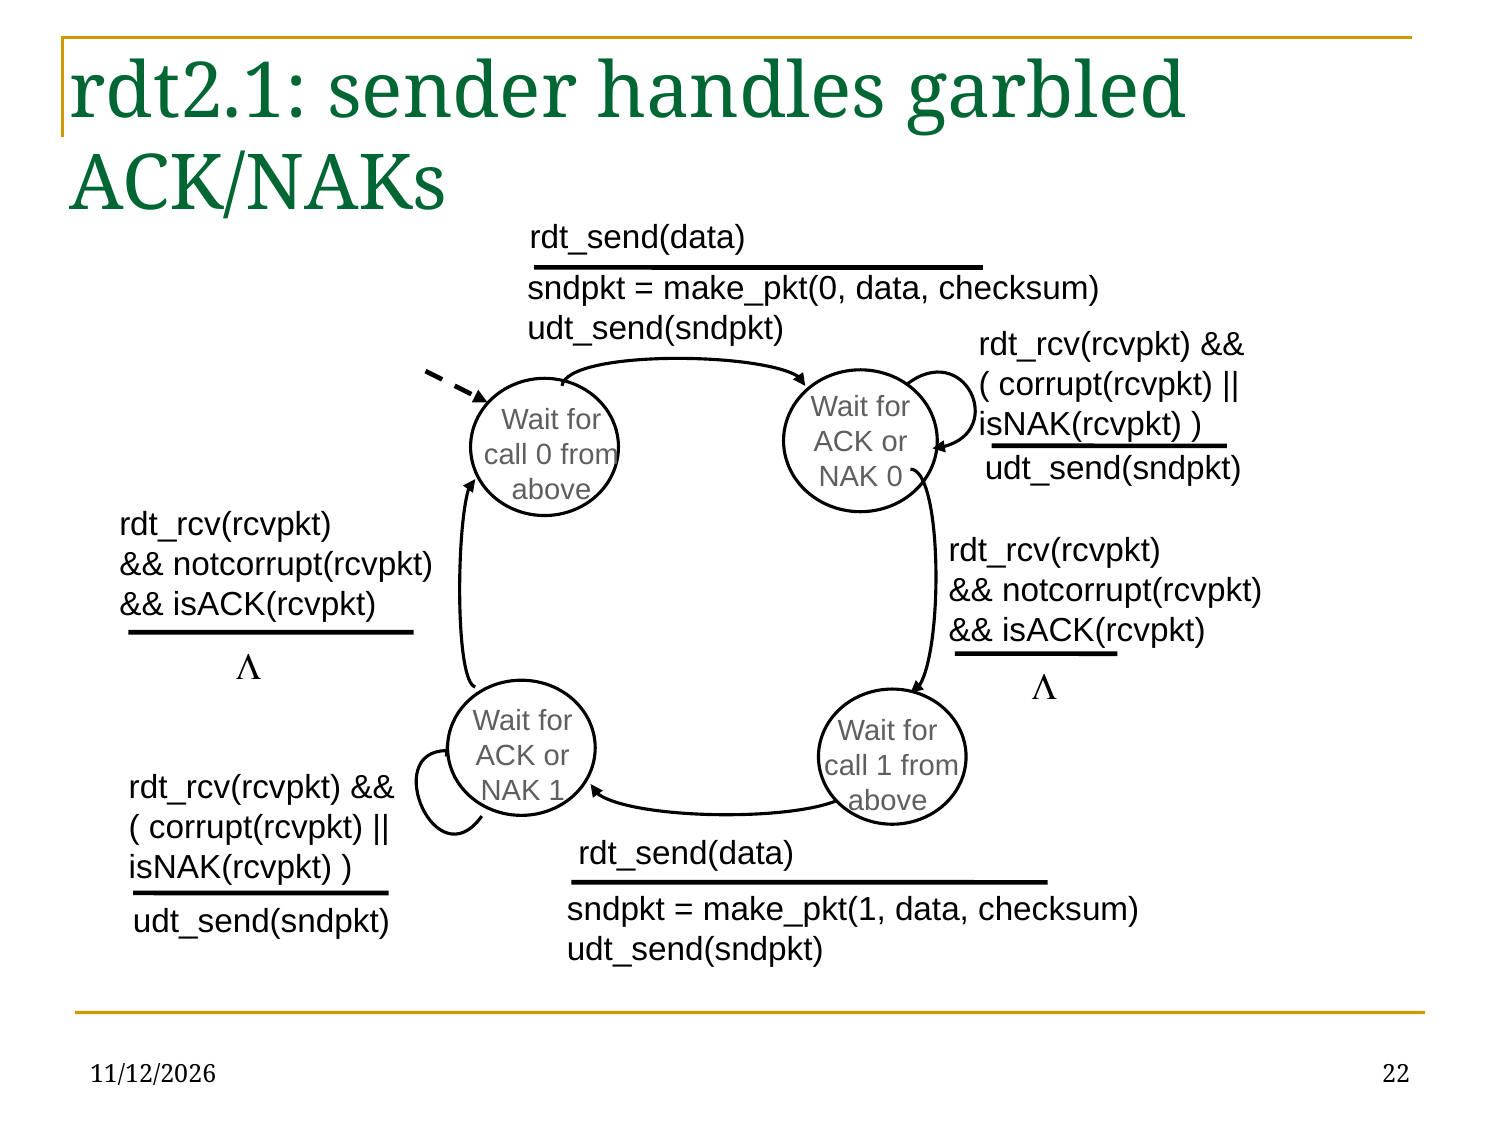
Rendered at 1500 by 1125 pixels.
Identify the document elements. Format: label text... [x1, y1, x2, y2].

text_box udt_send(sndpkt) [969, 439, 1342, 505]
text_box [795, 688, 980, 825]
text_box rdt_rcv(rcvpkt) && notcorrupt(rcvpkt) && isACK(rcvpkt) [104, 494, 451, 589]
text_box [436, 679, 609, 816]
text_box sndpkt = make_pkt(0, data, checksum) udt_send(sndpkt) [512, 258, 1119, 325]
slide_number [75, 1024, 425, 1100]
text_box [473, 391, 488, 403]
text_box rdt_rcv(rcvpkt) && ( corrupt(rcvpkt) || isNAK(rcvpkt) ) [963, 315, 1385, 409]
text_box [500, 378, 589, 392]
text_box udt_send(sndpkt) [118, 891, 417, 937]
text_box [489, 493, 600, 516]
title rdt2.1: sender handles garbled ACK/NAKs [54, 39, 1413, 227]
text_box Wait for call 0 from above [461, 392, 641, 493]
text_box L [220, 634, 277, 695]
text_box [613, 784, 790, 815]
text_box rdt_send(data) [514, 207, 862, 257]
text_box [771, 369, 951, 512]
text_box rdt_rcv(rcvpkt) && notcorrupt(rcvpkt) && isACK(rcvpkt) [933, 520, 1426, 615]
text_box [910, 519, 935, 687]
text_box [459, 479, 476, 678]
text_box [954, 375, 976, 443]
text_box rdt_rcv(rcvpkt) && ( corrupt(rcvpkt) || isNAK(rcvpkt) ) [114, 757, 444, 852]
slide_number 22 [1074, 1024, 1425, 1100]
text_box L [1016, 655, 1073, 715]
text_box [561, 358, 777, 386]
text_box rdt_send(data) [563, 824, 956, 872]
text_box sndpkt = make_pkt(1, data, checksum) udt_send(sndpkt) [552, 879, 1170, 946]
text_box [444, 824, 476, 835]
